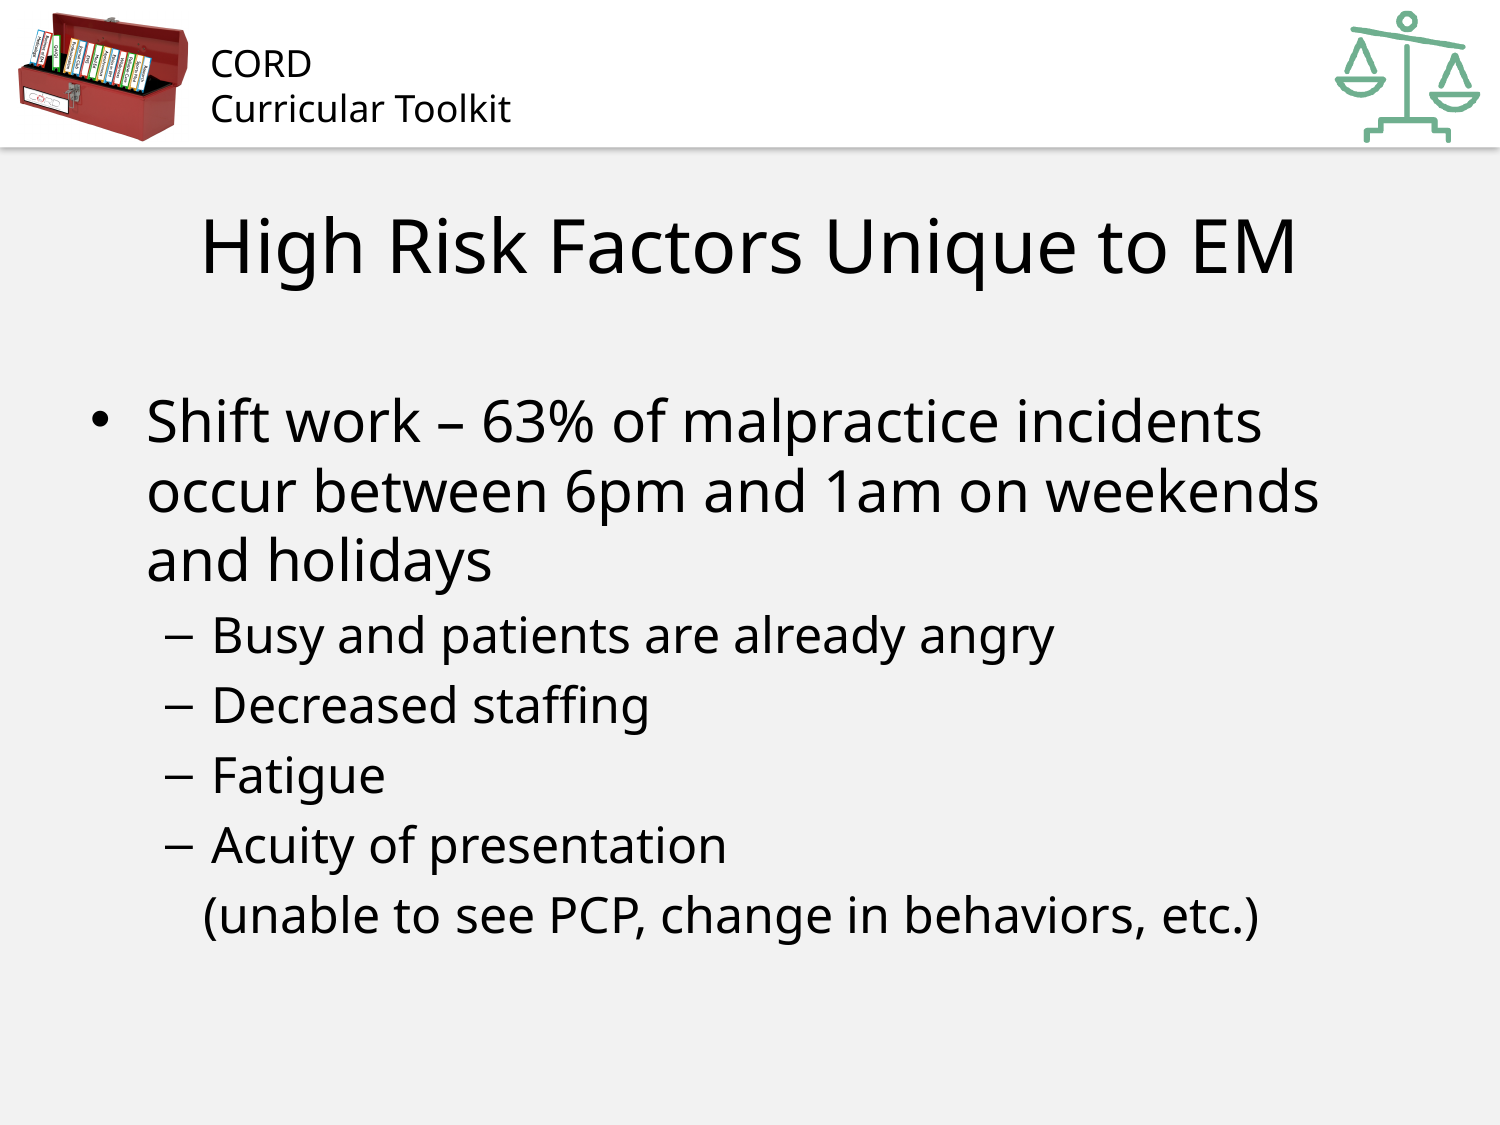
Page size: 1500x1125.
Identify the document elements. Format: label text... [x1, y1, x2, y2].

title High Risk Factors Unique to EM [75, 149, 1425, 337]
picture [1324, 0, 1489, 159]
list Shift work – 63% of malpractice incidents occur between 6pm and 1am on weekends and holidays Busy and patients are already angry Decreased staffing Fatigue Acuity of presentation (unable to see PCP, change in behaviors, etc.) [75, 376, 1425, 1050]
